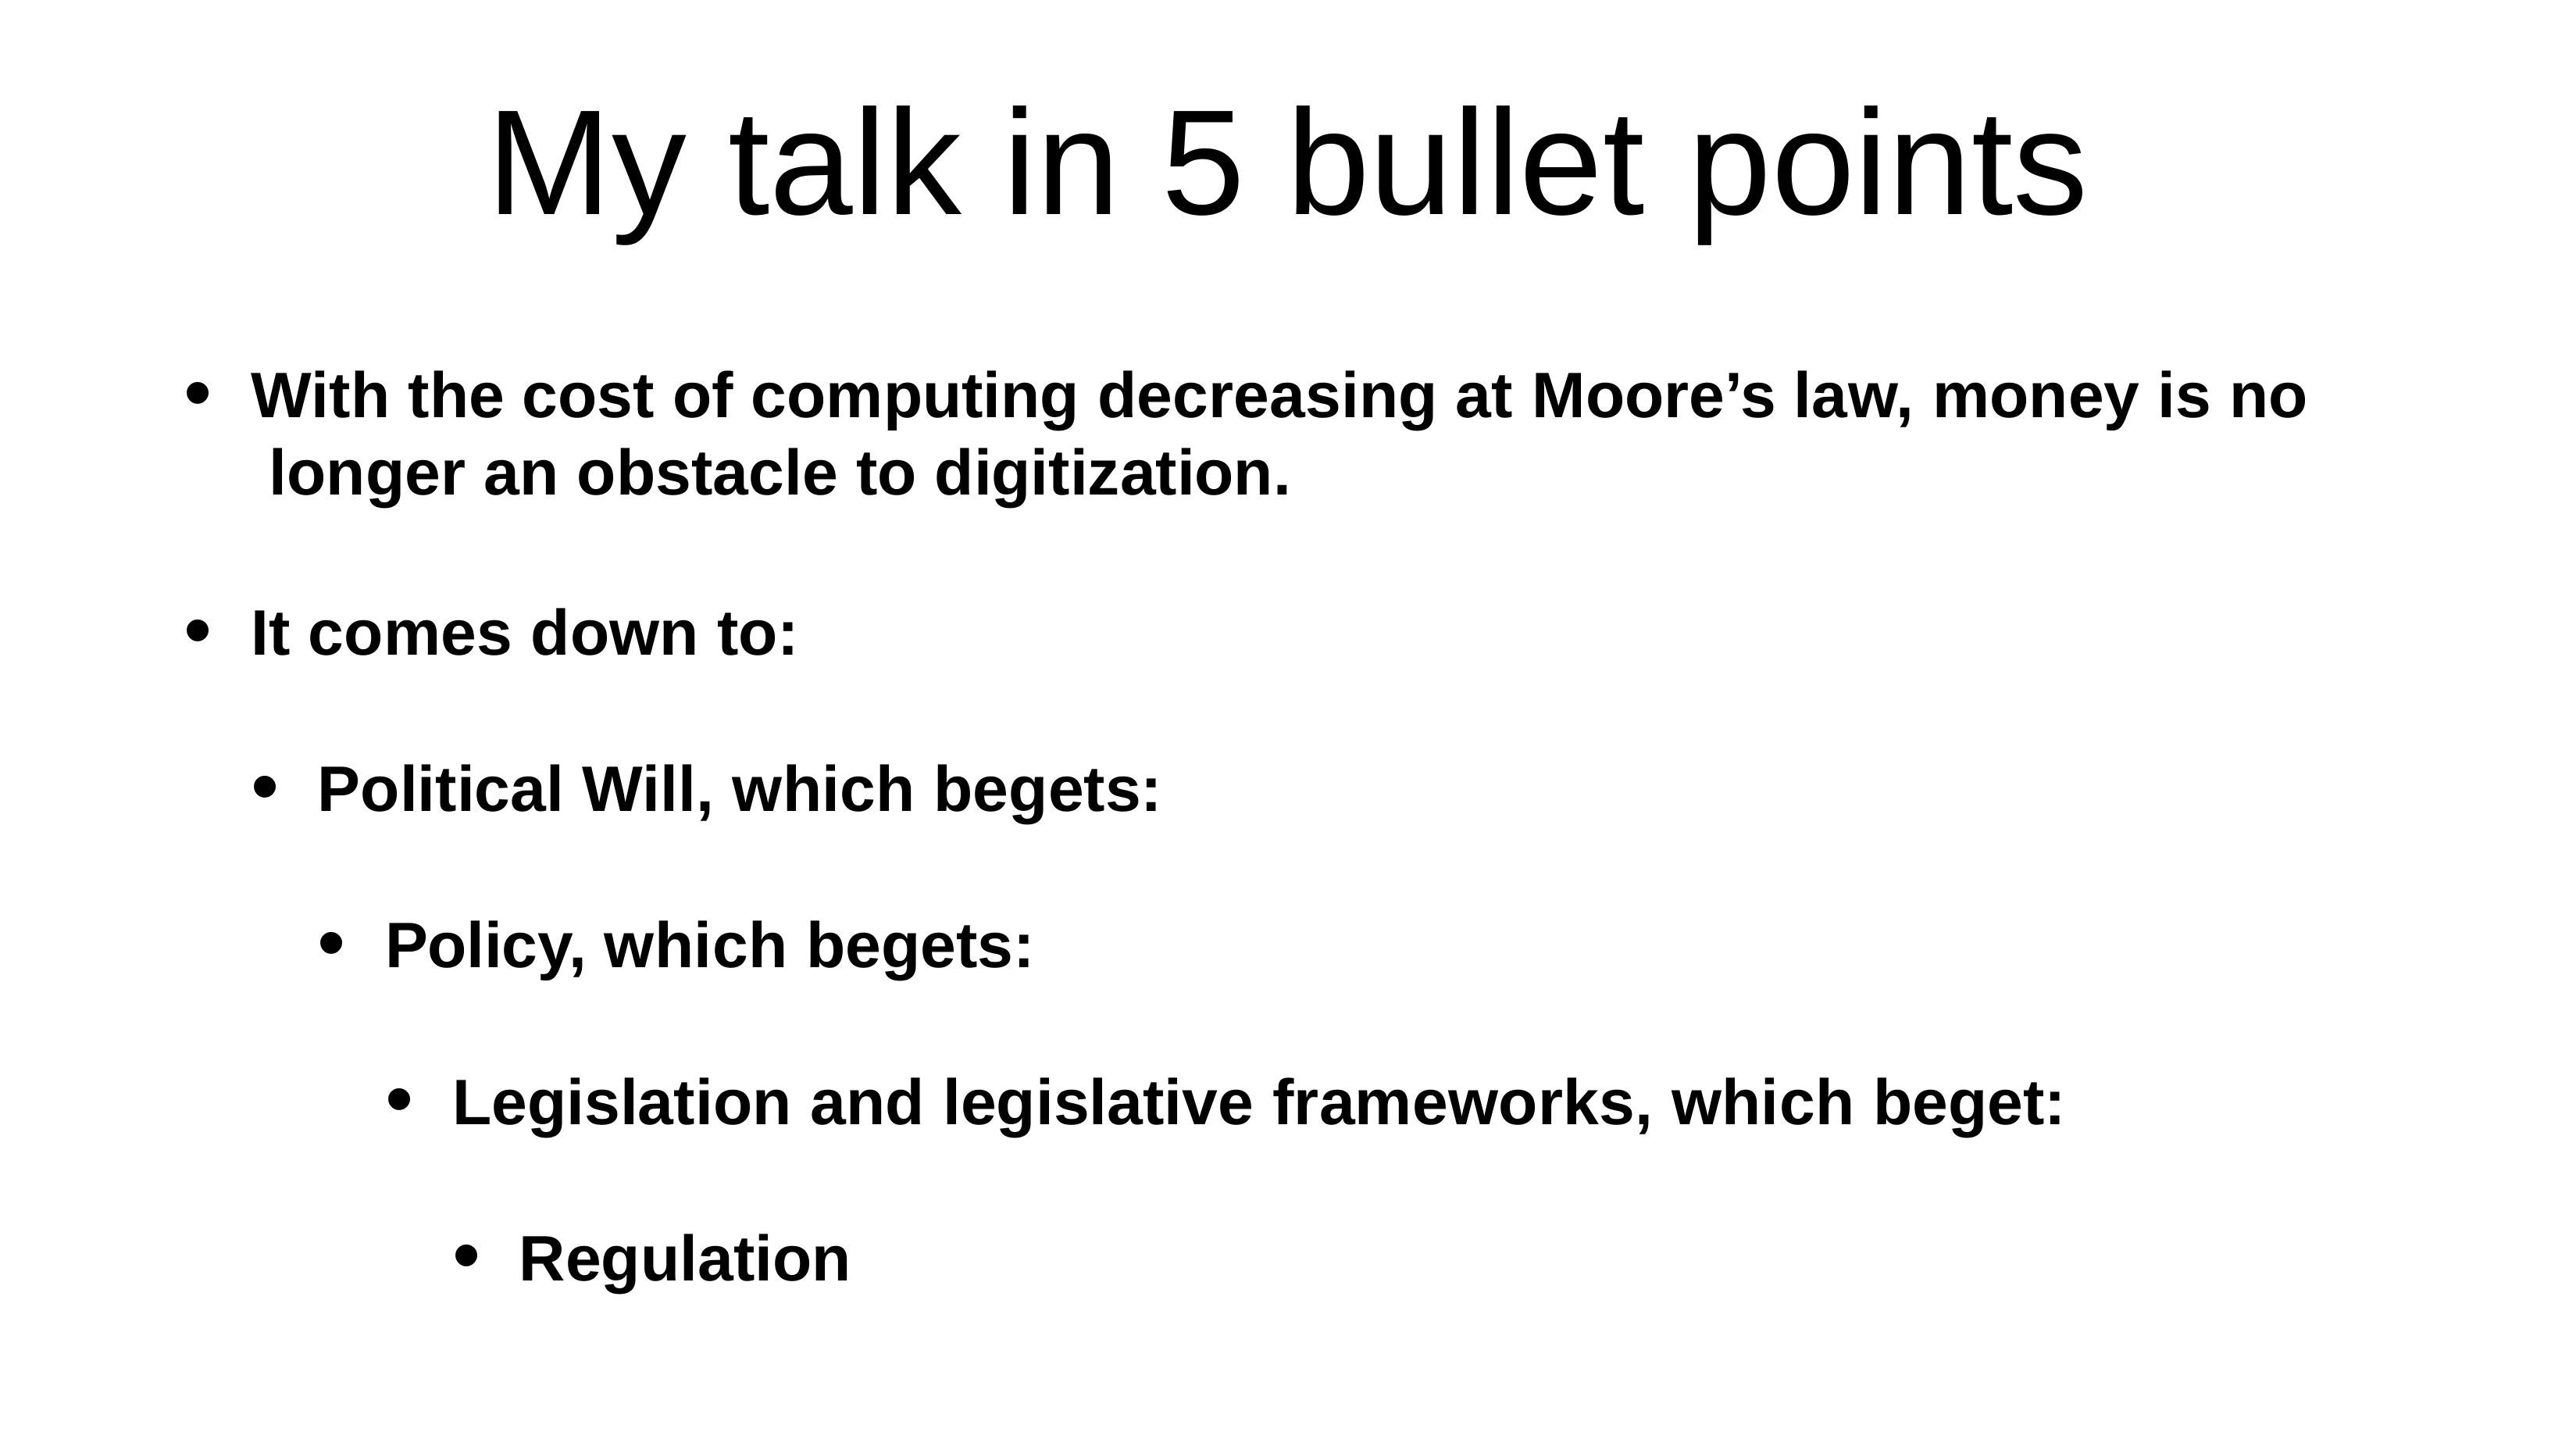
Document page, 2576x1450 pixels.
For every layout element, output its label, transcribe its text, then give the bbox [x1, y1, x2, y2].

text_box With the cost of computing decreasing at Moore’s law, money is no longer an obstacle to digitization. It comes down to: Political Will, which begets: Policy, which begets: Legislation and legislative frameworks, which beget: Regulation [182, 352, 2315, 1294]
title My talk in 5 bullet points [485, 62, 2091, 307]
